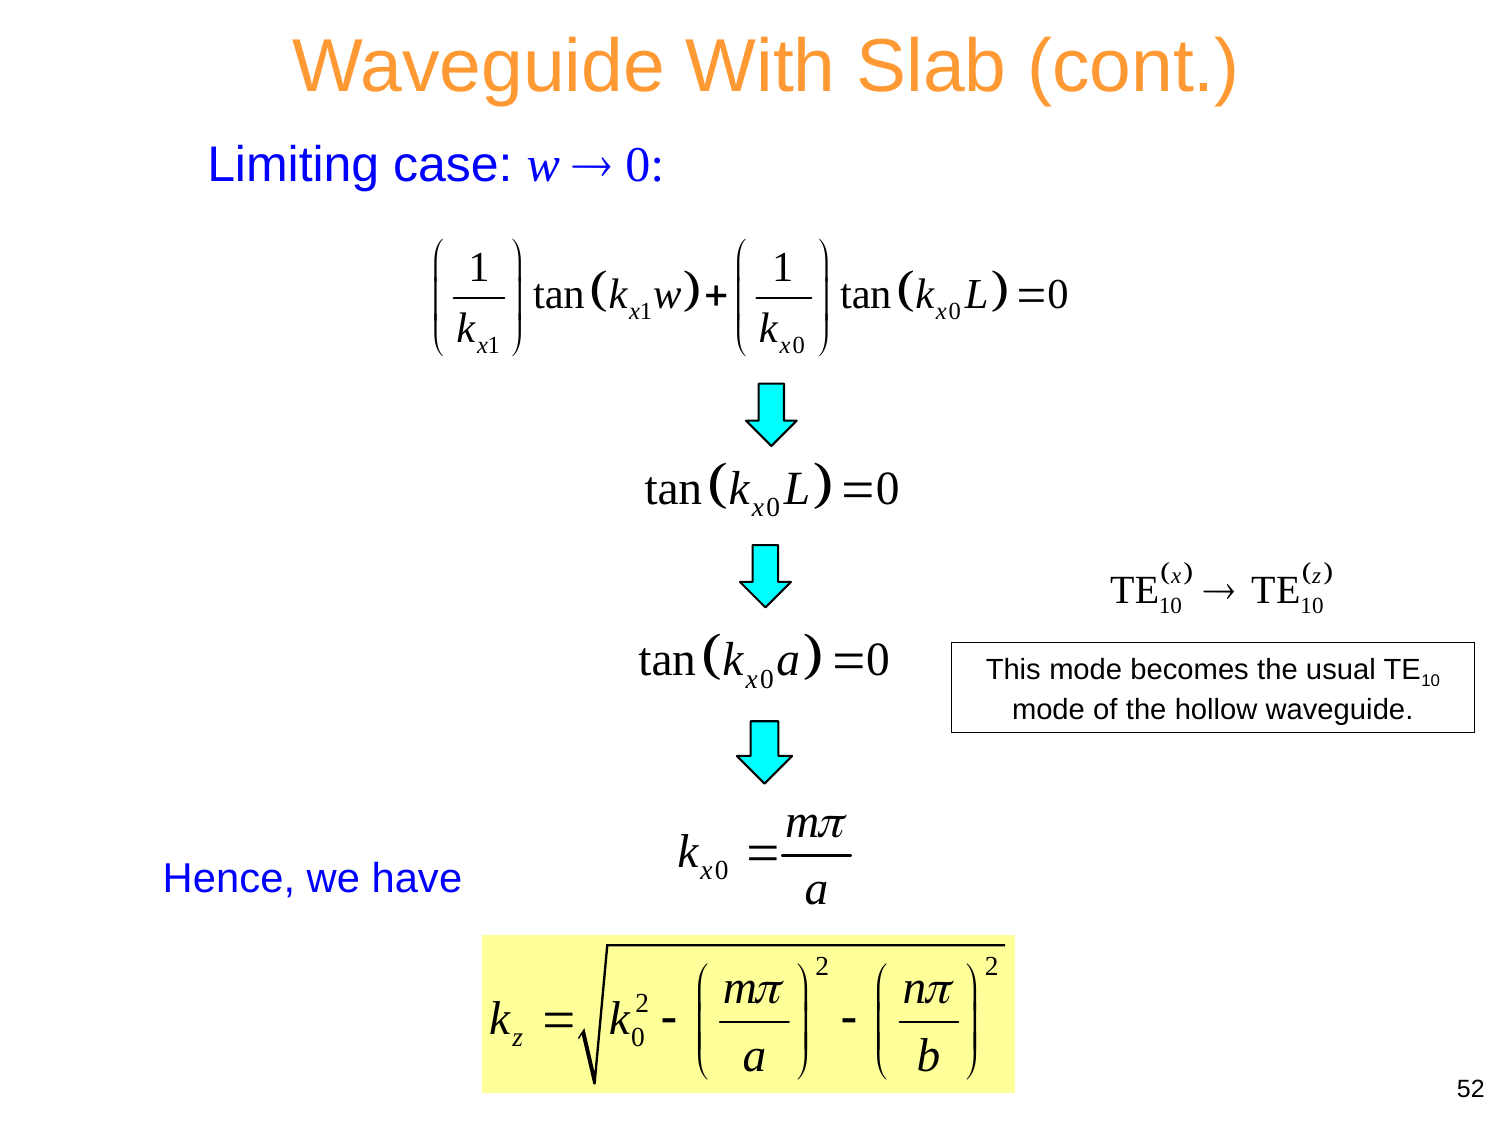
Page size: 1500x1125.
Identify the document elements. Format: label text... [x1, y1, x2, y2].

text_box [1104, 556, 1338, 624]
text_box [739, 545, 791, 608]
text_box [736, 721, 793, 784]
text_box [425, 230, 1075, 366]
text_box Limiting case: w  0: [192, 124, 680, 199]
slide_number 52 [1187, 1050, 1500, 1125]
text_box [669, 791, 860, 916]
text_box Waveguide With Slab (cont.) [126, 8, 1407, 114]
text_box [481, 934, 1016, 1094]
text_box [630, 623, 900, 704]
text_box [636, 452, 910, 533]
text_box This mode becomes the usual TE10 mode of the hollow waveguide. [951, 642, 1475, 733]
text_box [746, 383, 797, 447]
text_box Hence, we have [147, 843, 478, 909]
